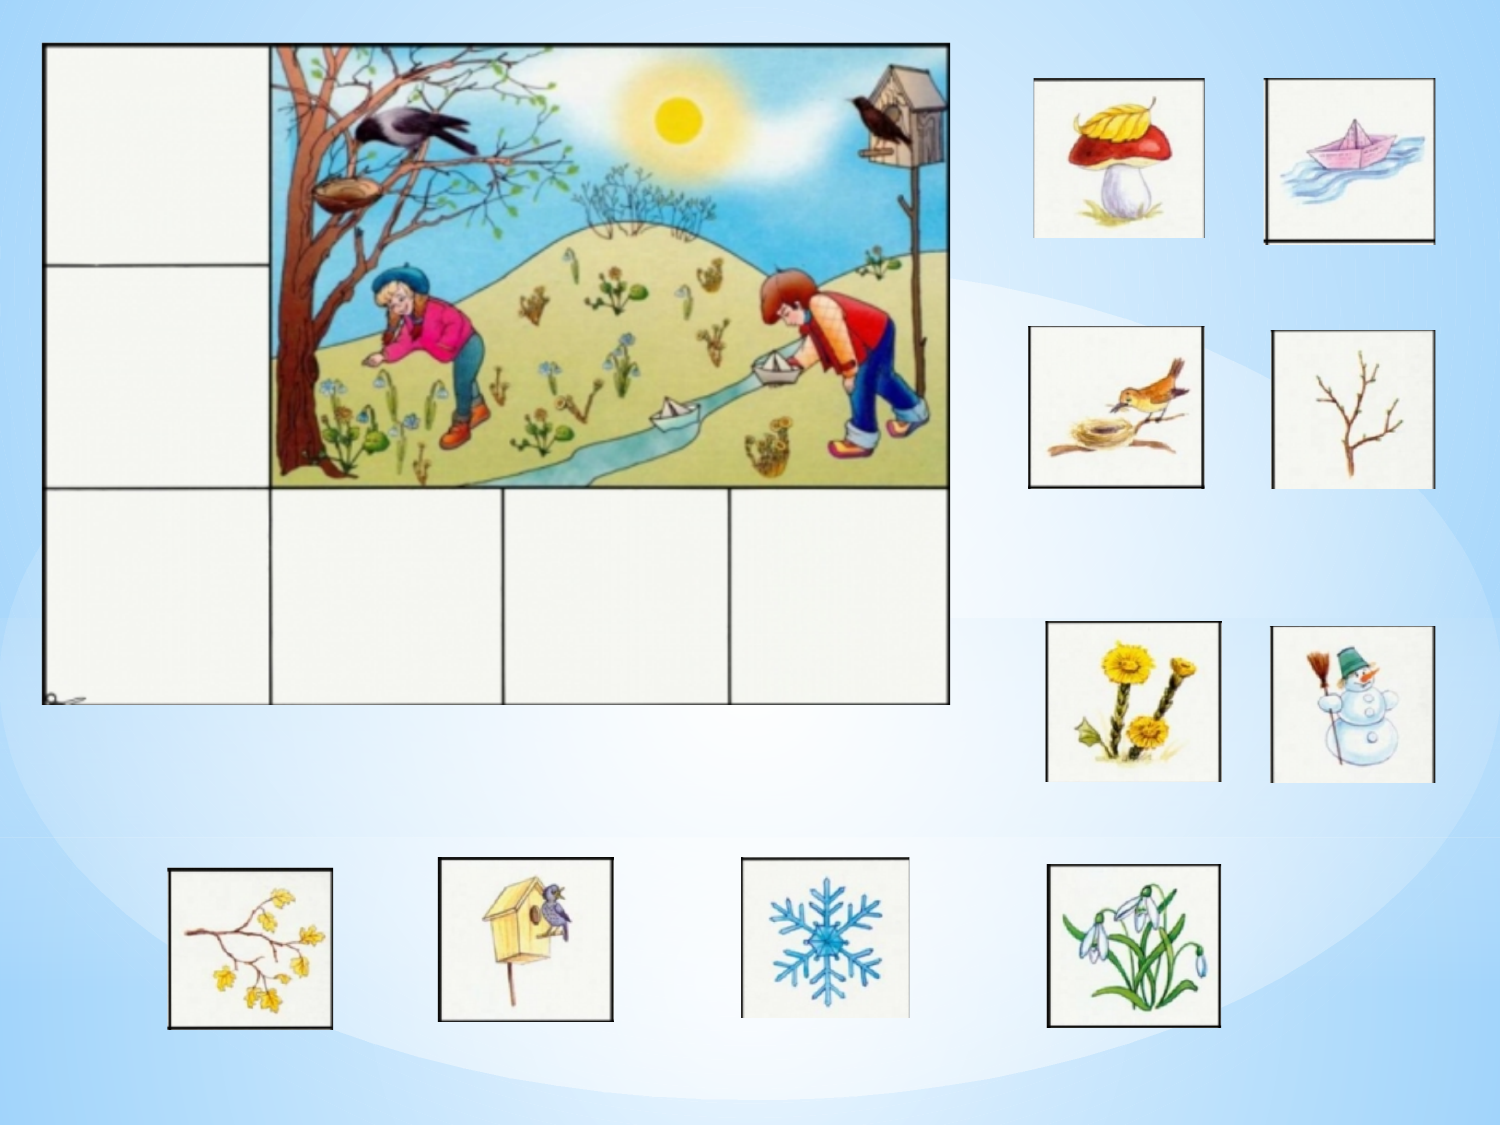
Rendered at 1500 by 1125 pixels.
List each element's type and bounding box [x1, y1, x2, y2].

picture [43, 0, 951, 829]
picture [1263, 75, 1436, 248]
picture [1045, 612, 1222, 790]
picture [438, 851, 614, 1029]
picture [1269, 621, 1436, 788]
picture [1028, 318, 1205, 496]
picture [1033, 71, 1205, 244]
picture [1047, 857, 1222, 1034]
picture [167, 865, 334, 1032]
picture [1270, 326, 1436, 492]
picture [741, 853, 910, 1022]
